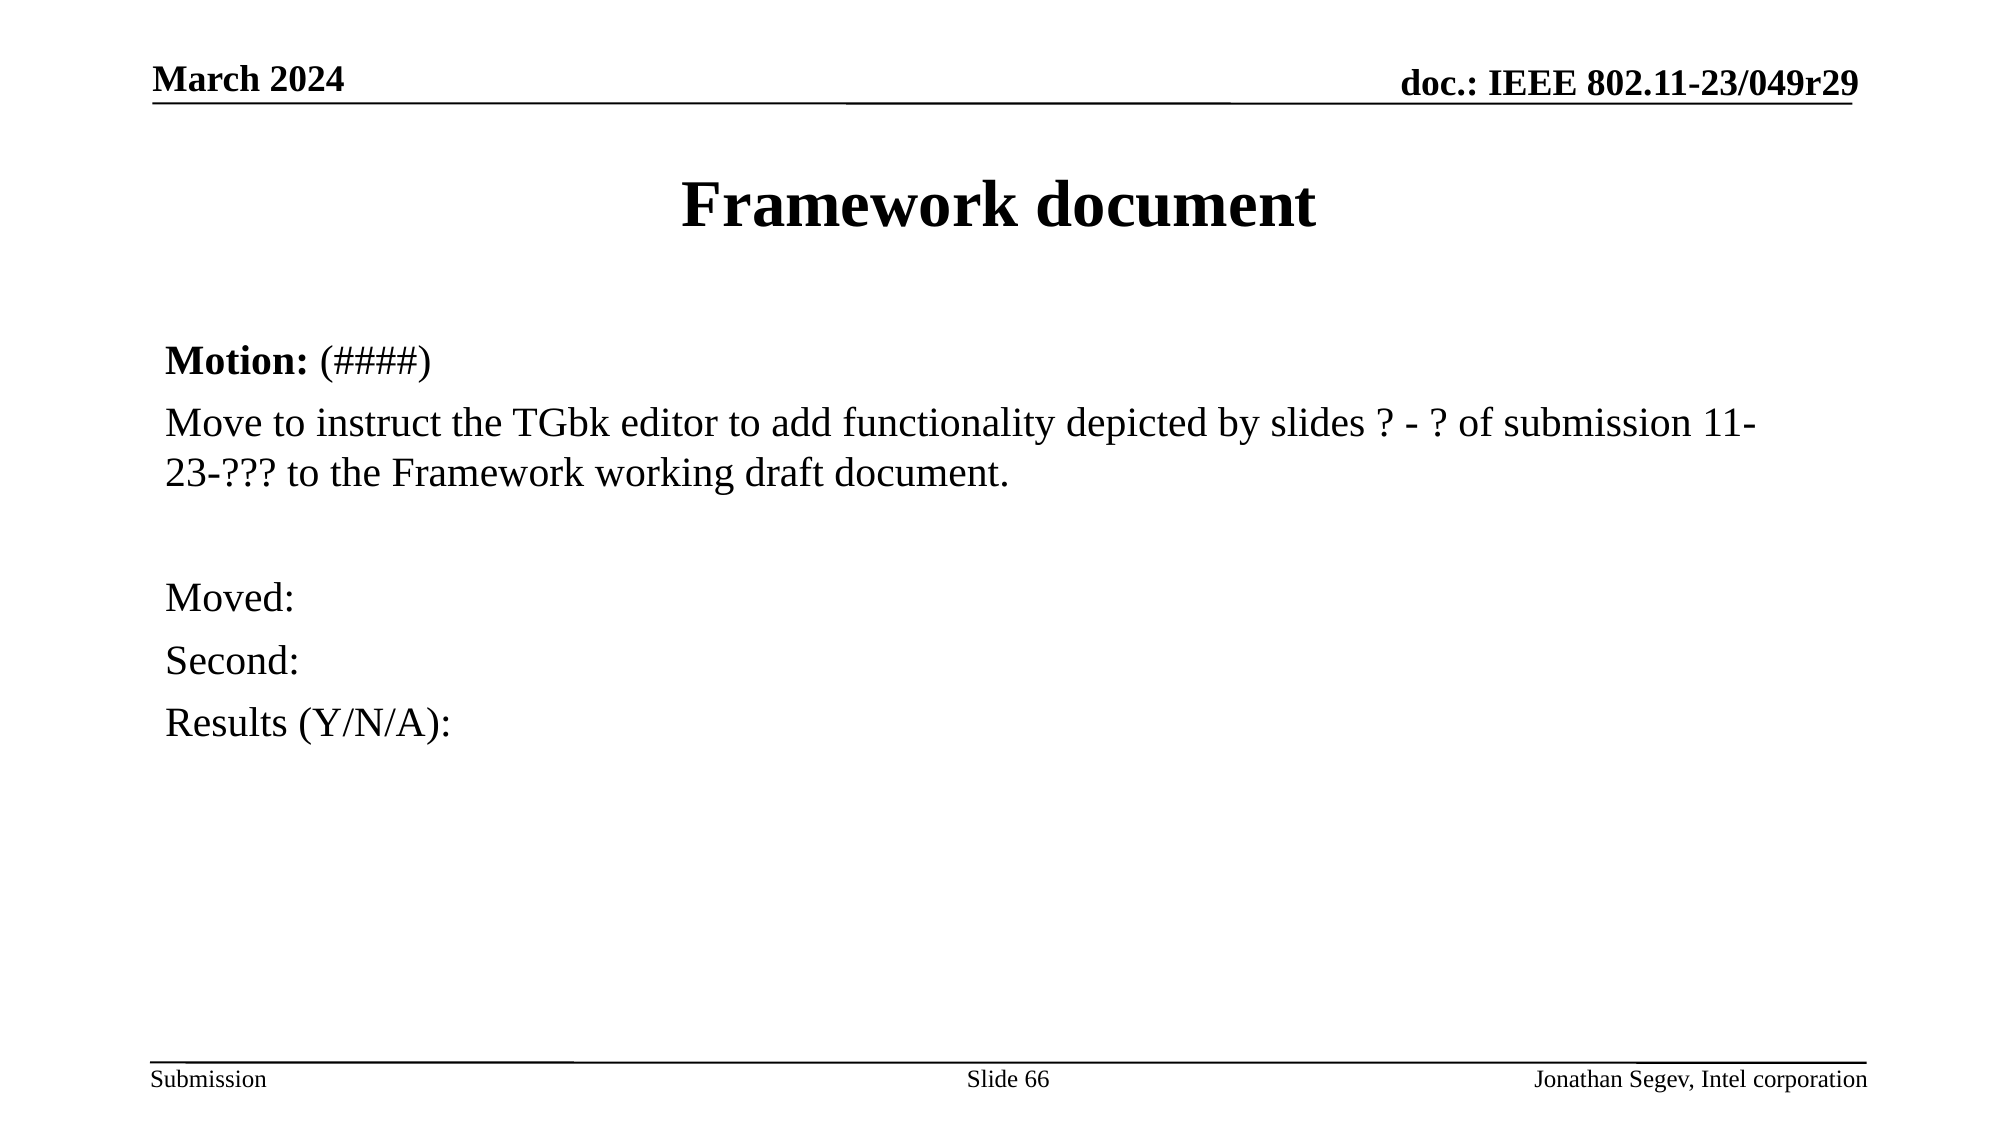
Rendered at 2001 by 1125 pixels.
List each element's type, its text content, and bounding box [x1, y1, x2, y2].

title Framework document [149, 112, 1850, 288]
slide_number Slide 66 [950, 1061, 1067, 1123]
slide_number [152, 54, 563, 100]
footer Jonathan Segev, Intel corporation [1171, 1061, 1869, 1093]
list Motion: (####) Move to instruct the TGbk editor to add functionality depicted by slides ? - ? of submission 11-23-??? to the Framework working draft document. Moved: Second: Results (Y/N/A): [149, 324, 1850, 1000]
